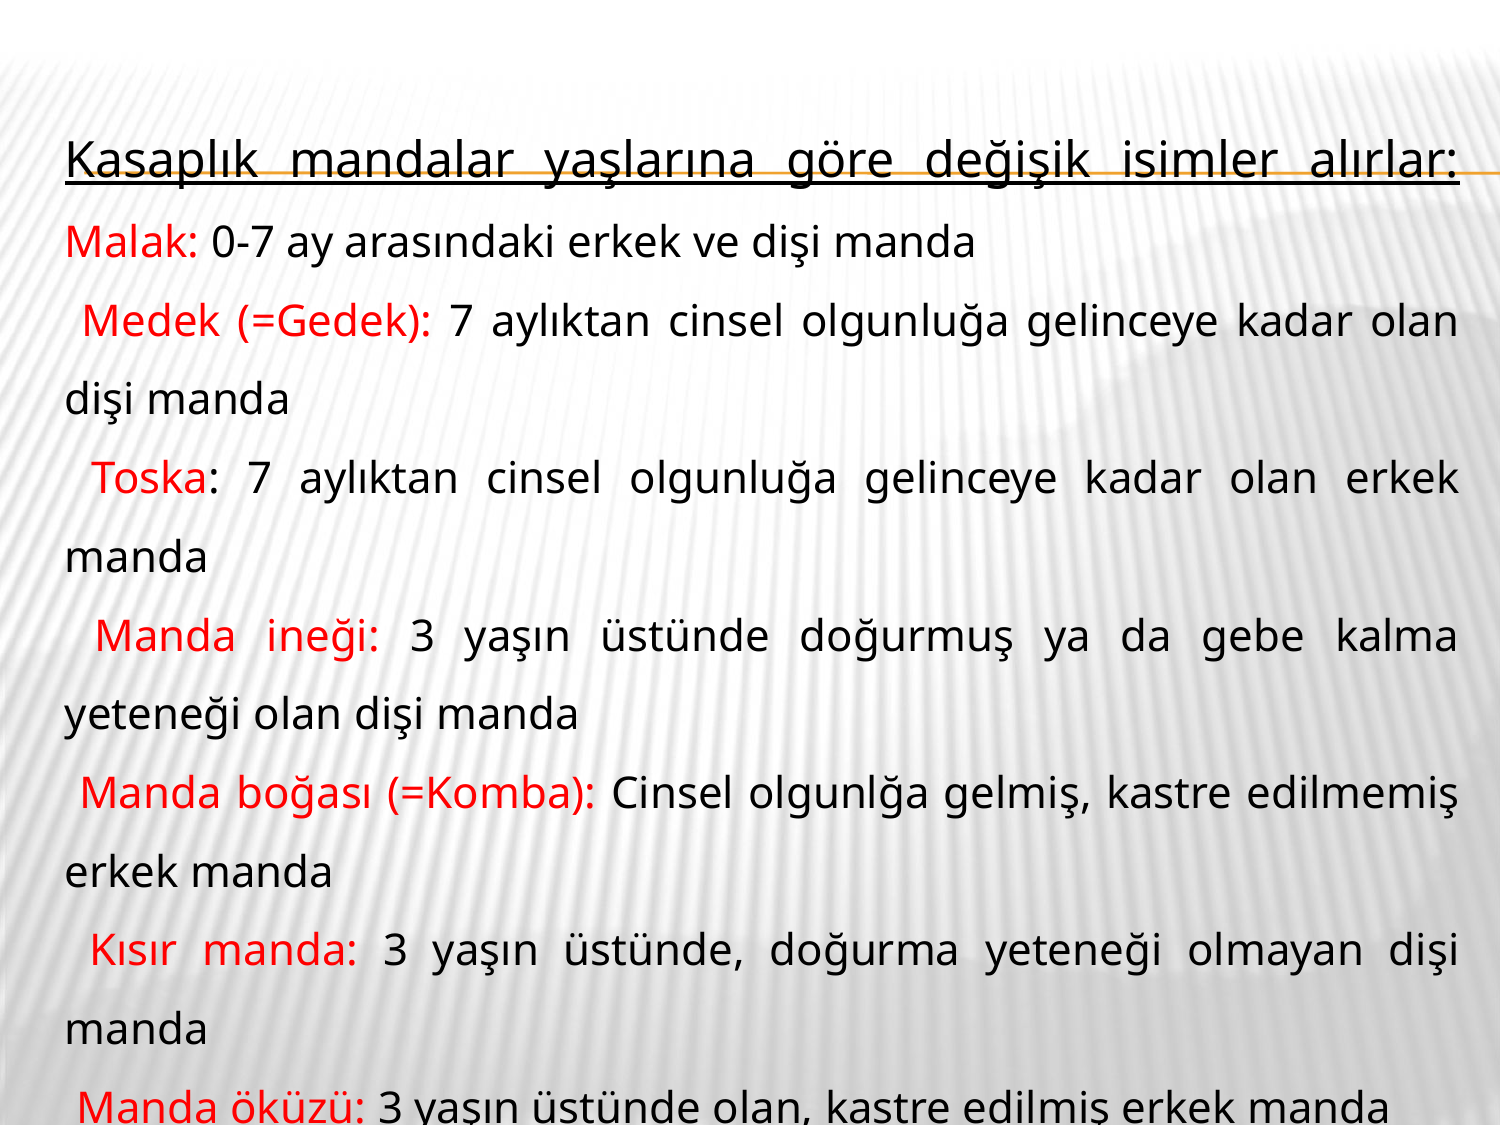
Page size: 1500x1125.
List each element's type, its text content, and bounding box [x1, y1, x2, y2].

list Kasaplık mandalar yaşlarına göre değişik isimler alırlar: Malak: 0-7 ay arasındaki erkek ve dişi manda Medek (=Gedek): 7 aylıktan cinsel olgunluğa gelinceye kadar olan dişi manda Toska: 7 aylıktan cinsel olgunluğa gelinceye kadar olan erkek manda Manda ineği: 3 yaşın üstünde doğurmuş ya da gebe kalma yeteneği olan dişi manda Manda boğası (=Komba): Cinsel olgunlğa gelmiş, kastre edilmemiş erkek manda Kısır manda: 3 yaşın üstünde, doğurma yeteneği olmayan dişi manda Manda öküzü: 3 yaşın üstünde olan, kastre edilmiş erkek manda [50, 90, 1475, 1094]
